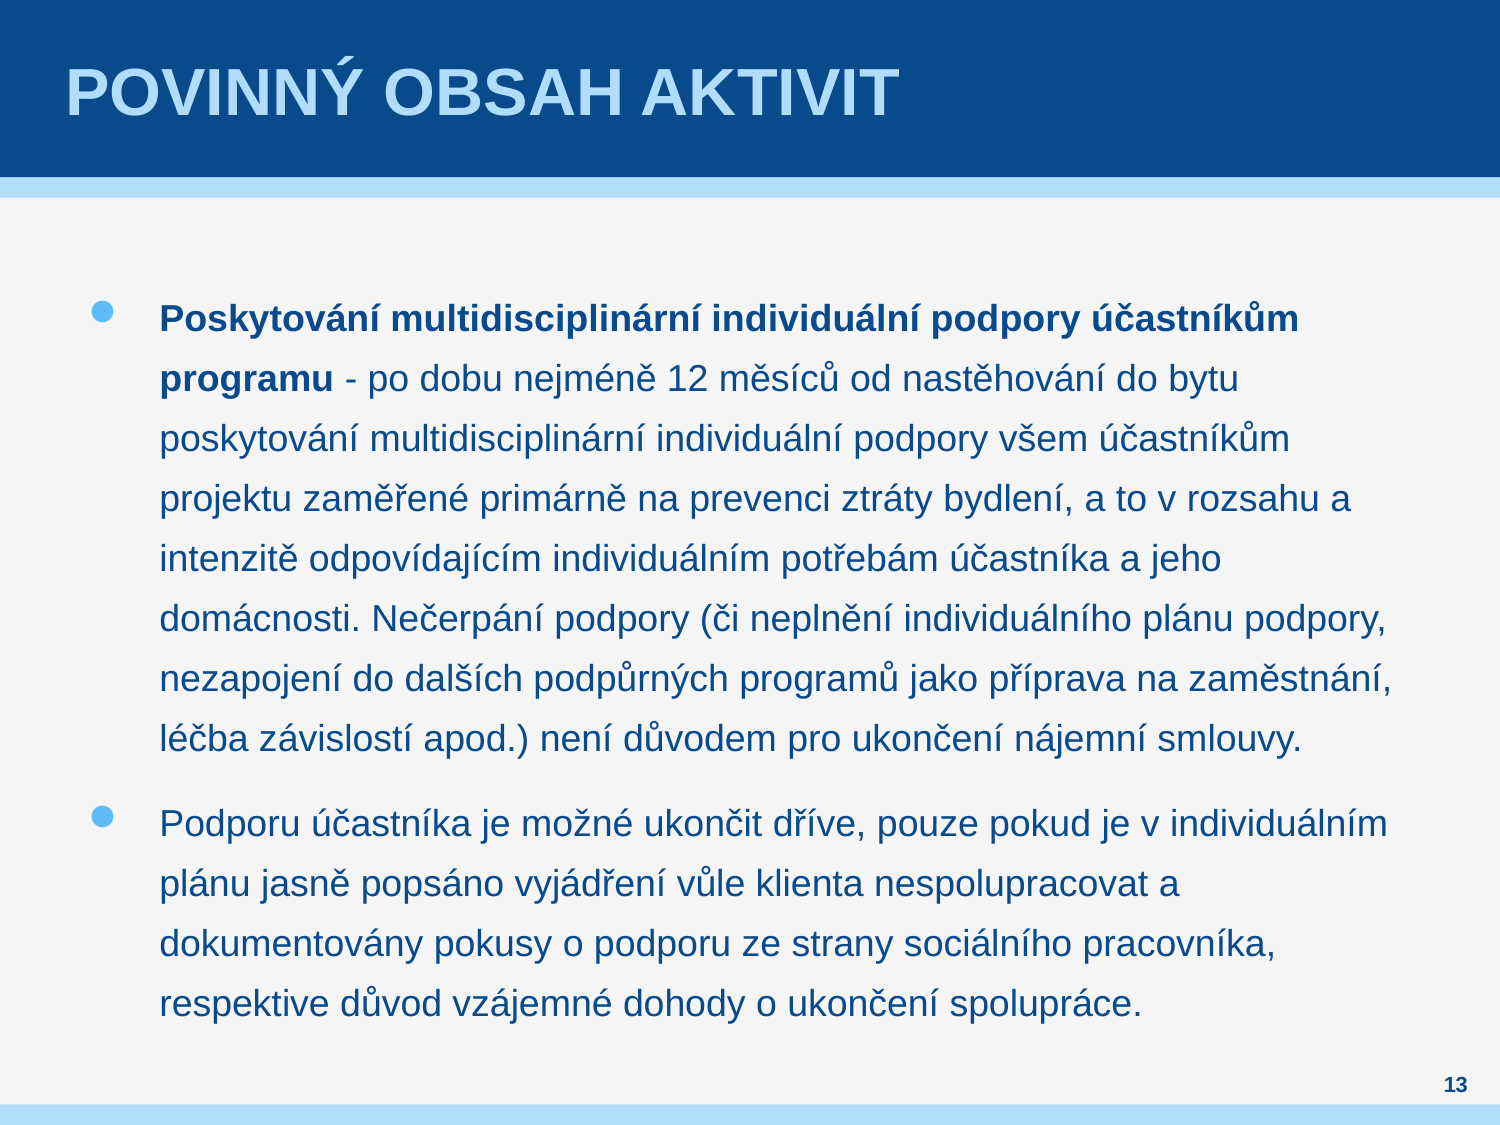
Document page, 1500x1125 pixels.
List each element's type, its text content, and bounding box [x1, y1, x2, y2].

slide_number 13 [1417, 1068, 1495, 1099]
title povinnÝ obsah aktivit [59, 0, 1441, 178]
list Poskytování multidisciplinární individuální podpory účastníkům programu - po dobu nejméně 12 měsíců od nastěhování do bytu poskytování multidisciplinární individuální podpory všem účastníkům projektu zaměřené primárně na prevenci ztráty bydlení, a to v rozsahu a intenzitě odpovídajícím individuálním potřebám účastníka a jeho domácnosti. Nečerpání podpory (či neplnění individuálního plánu podpory, nezapojení do dalších podpůrných programů jako příprava na zaměstnání, léčba závislostí apod.) není důvodem pro ukončení nájemní smlouvy. Podporu účastníka je možné ukončit dříve, pouze pokud je v individuálním plánu jasně popsáno vyjádření vůle klienta nespolupracovat a dokumentovány pokusy o podporu ze strany sociálního pracovníka, respektive důvod vzájemné dohody o ukončení spolupráce. [88, 278, 1412, 1004]
